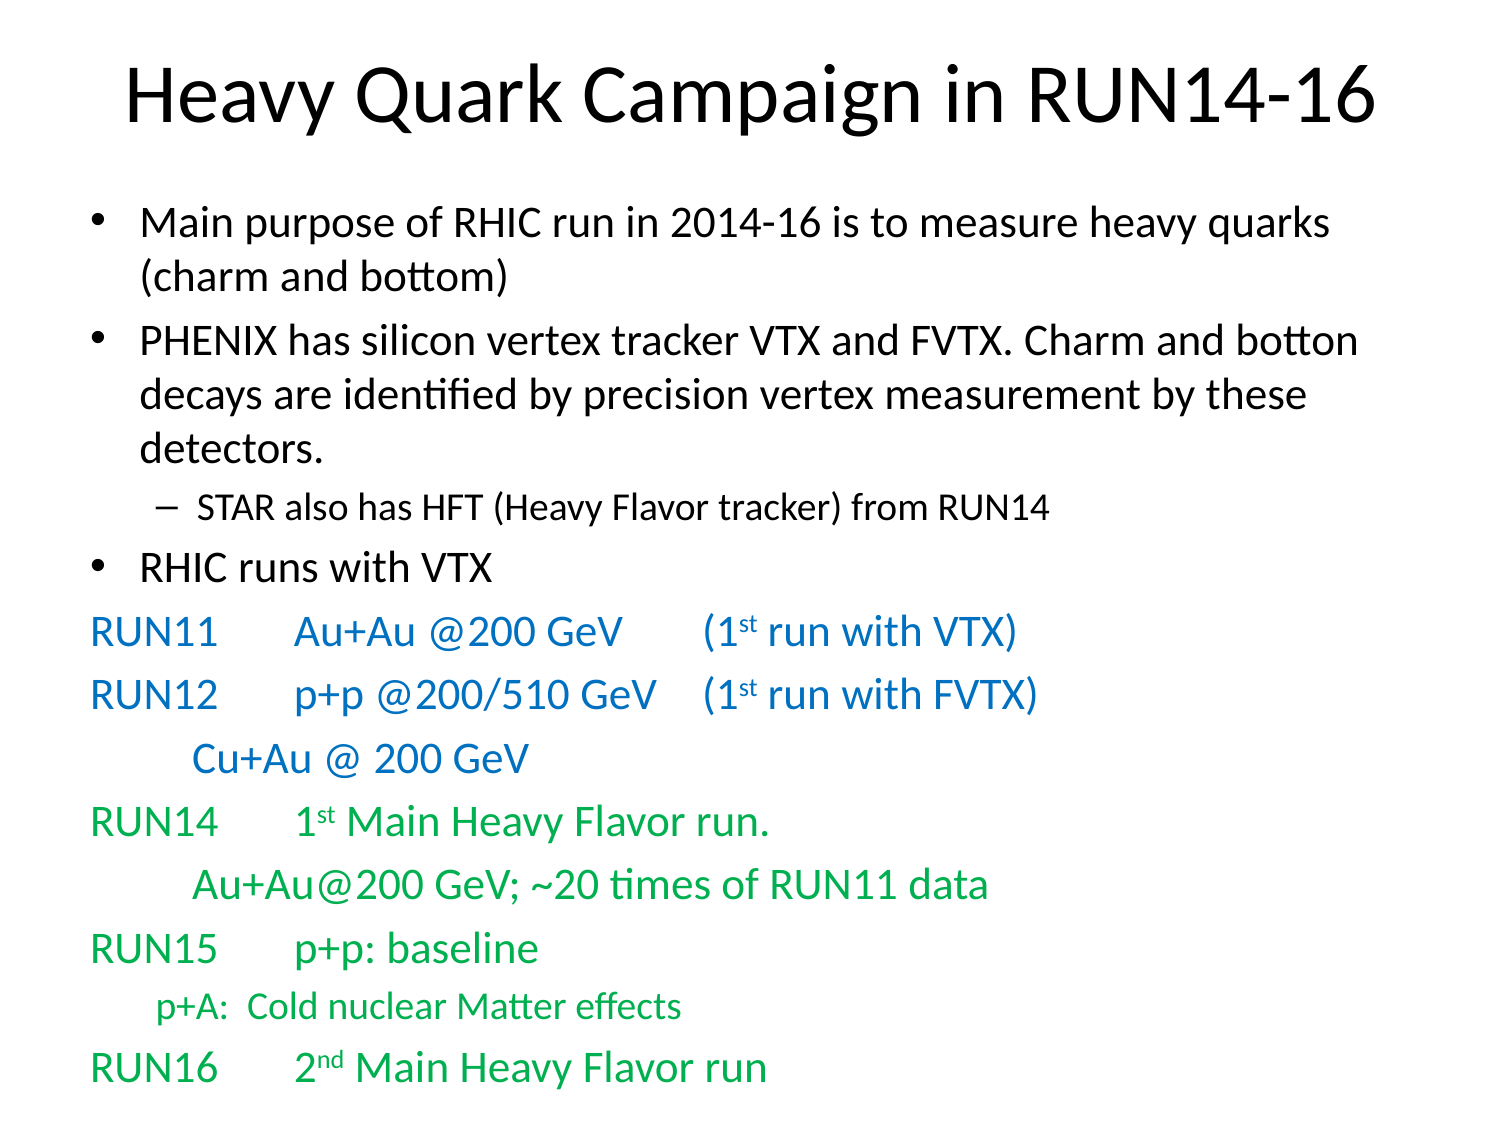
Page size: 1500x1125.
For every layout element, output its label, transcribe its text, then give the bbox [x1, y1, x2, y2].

list Main purpose of RHIC run in 2014-16 is to measure heavy quarks (charm and bottom) PHENIX has silicon vertex tracker VTX and FVTX. Charm and botton decays are identified by precision vertex measurement by these detectors. STAR also has HFT (Heavy Flavor tracker) from RUN14 RHIC runs with VTX RUN11 Au+Au @200 GeV (1st run with VTX) RUN12 p+p @200/510 GeV (1st run with FVTX) Cu+Au @ 200 GeV RUN14 1st Main Heavy Flavor run. Au+Au@200 GeV; ~20 times of RUN11 data RUN15 p+p: baseline p+A: Cold nuclear Matter effects RUN16 2nd Main Heavy Flavor run [75, 184, 1471, 1106]
title Heavy Quark Campaign in RUN14-16 [76, 19, 1427, 159]
